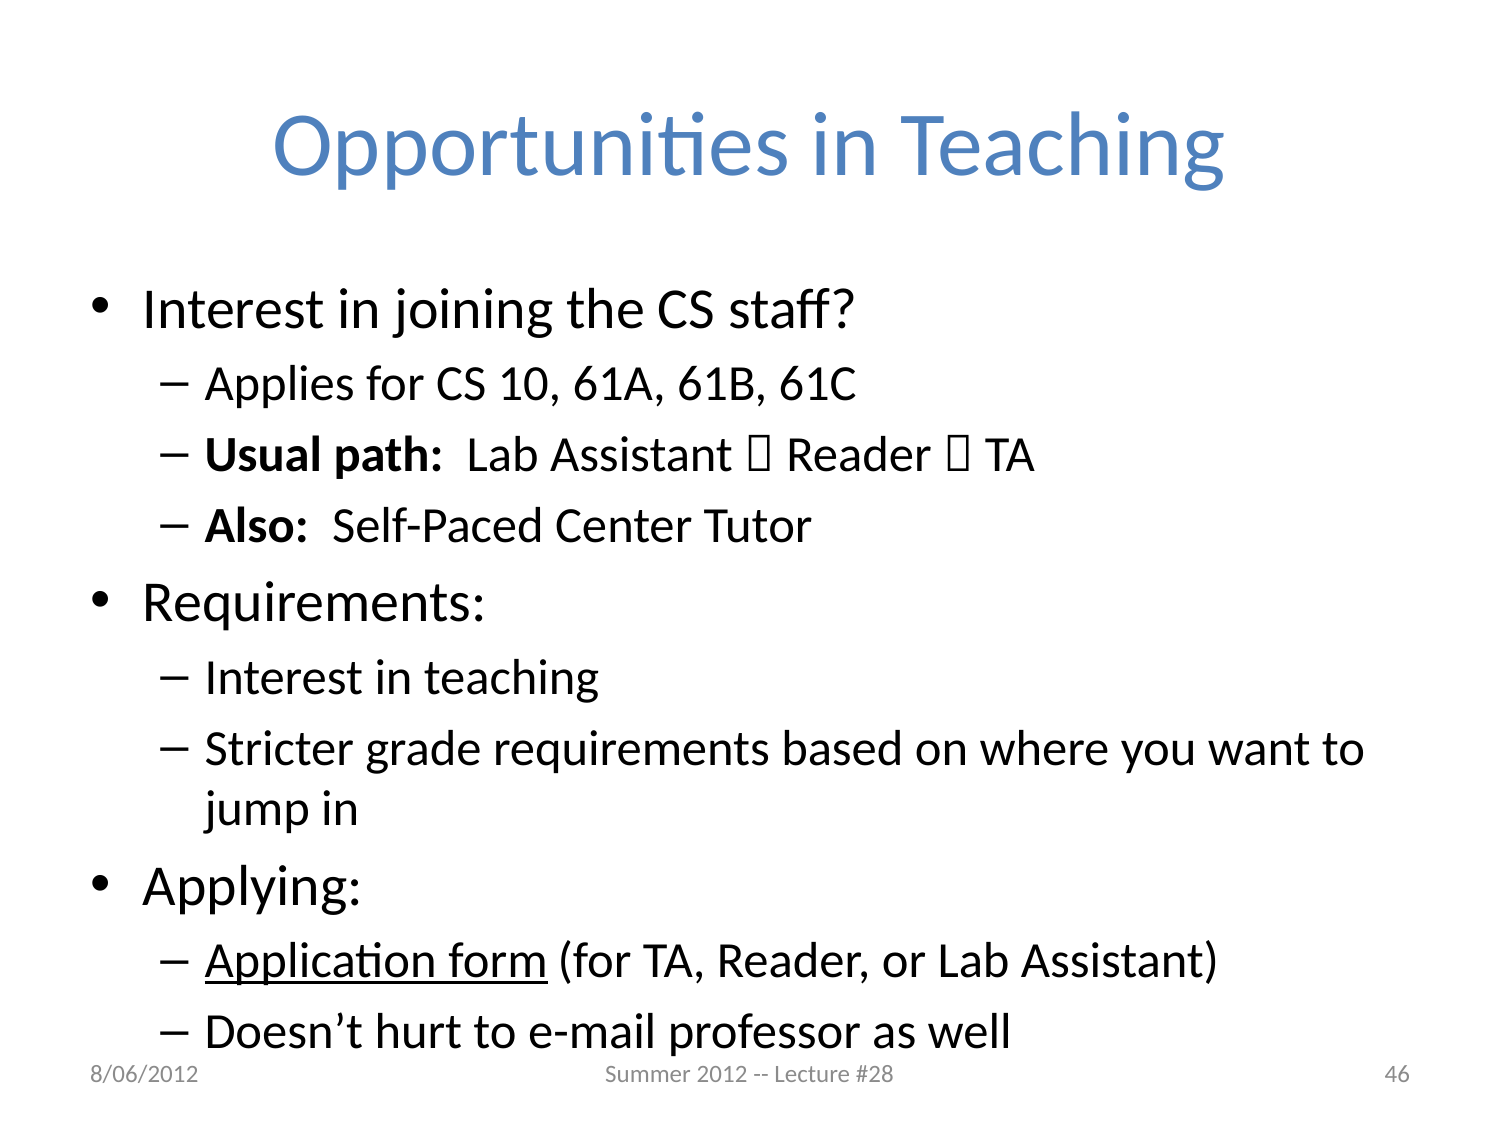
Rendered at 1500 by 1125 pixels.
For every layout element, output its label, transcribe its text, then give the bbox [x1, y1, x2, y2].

title Opportunities in Teaching [75, 45, 1425, 233]
slide_number 46 [1074, 1042, 1425, 1103]
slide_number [75, 1042, 425, 1103]
footer Summer 2012 -- Lecture #28 [512, 1042, 988, 1103]
list Interest in joining the CS staff? Applies for CS 10, 61A, 61B, 61C Usual path: Lab Assistant  Reader  TA Also: Self-Paced Center Tutor Requirements: Interest in teaching Stricter grade requirements based on where you want to jump in Applying: Application form (for TA, Reader, or Lab Assistant) Doesn’t hurt to e-mail professor as well [75, 262, 1425, 1073]
